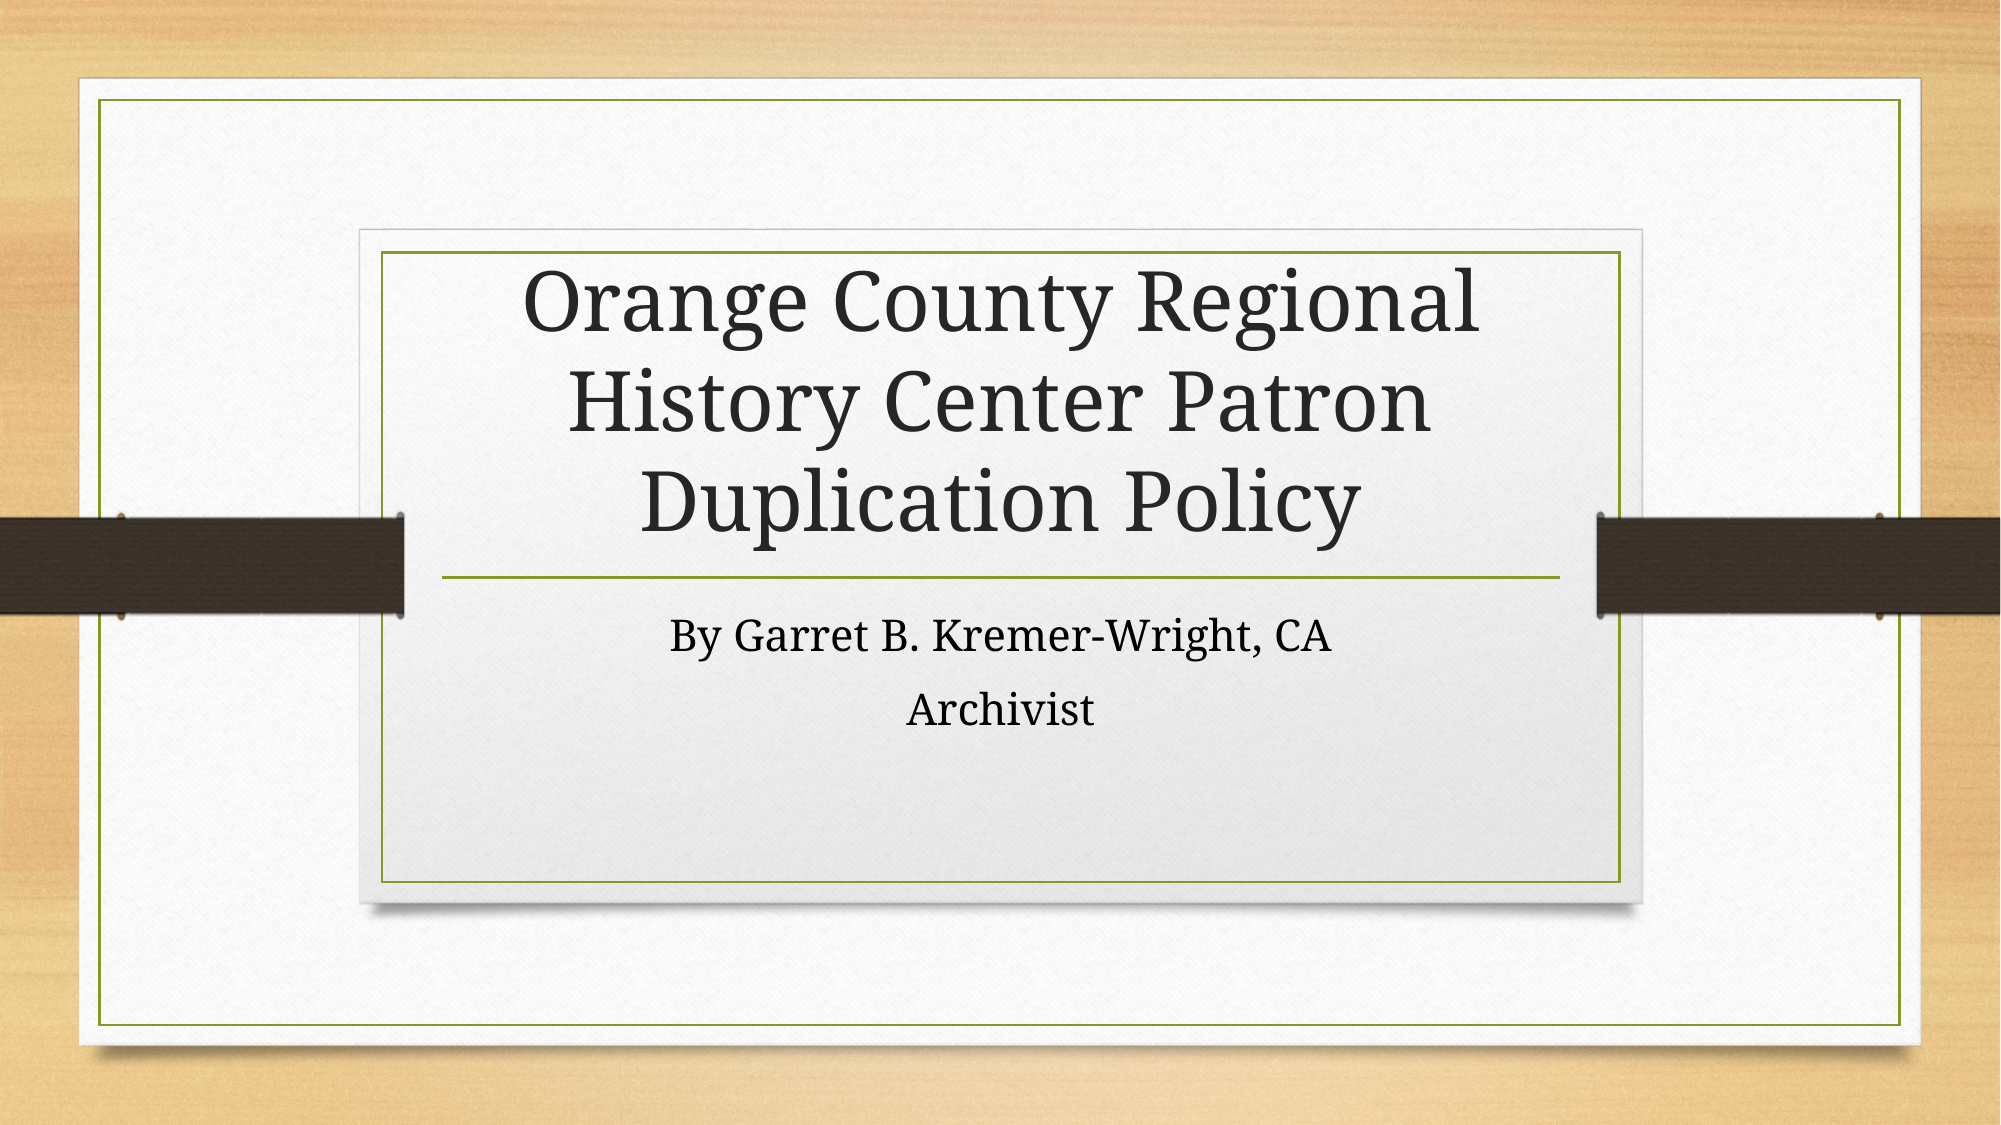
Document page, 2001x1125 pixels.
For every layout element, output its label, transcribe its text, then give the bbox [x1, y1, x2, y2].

picture [0, 0, 2001, 1125]
subtitle By Garret B. Kremer-Wright, CA Archivist [441, 600, 1560, 817]
title Orange County Regional History Center Patron Duplication Policy [441, 306, 1560, 556]
